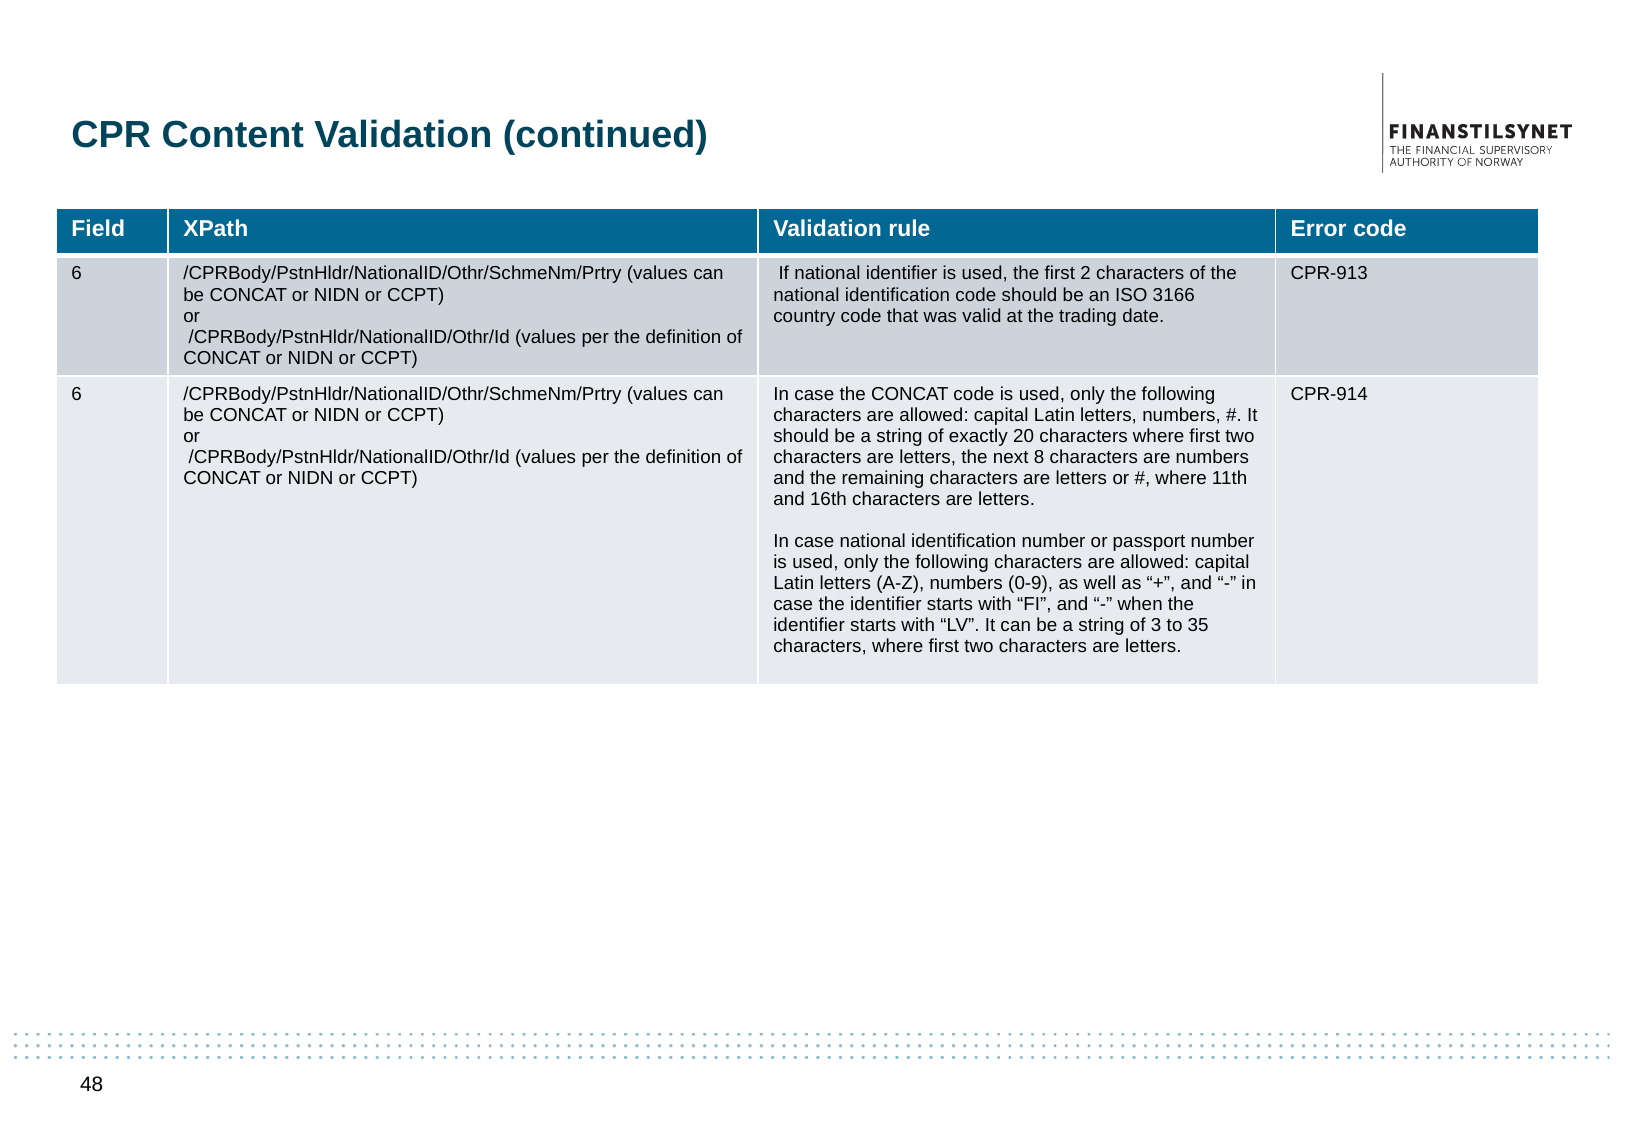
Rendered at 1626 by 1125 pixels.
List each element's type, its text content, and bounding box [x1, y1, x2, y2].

table_cell /CPRBody/PstnHldr/NationalID/Othr/SchmeNm/Prtry (values can be CONCAT or NIDN or CCPT) or /CPRBody/PstnHldr/NationalID/Othr/Id (values per the definition of CONCAT or NIDN or CCPT) [169, 377, 757, 684]
table_cell /CPRBody/PstnHldr/NationalID/Othr/SchmeNm/Prtry (values can be CONCAT or NIDN or CCPT) or /CPRBody/PstnHldr/NationalID/Othr/Id (values per the definition of CONCAT or NIDN or CCPT) [169, 258, 757, 375]
table_cell If national identifier is used, the first 2 characters of the national identification code should be an ISO 3166 country code that was valid at the trading date. [759, 258, 1275, 375]
table_header XPath [169, 209, 757, 253]
table_cell In case the CONCAT code is used, only the following characters are allowed: capital Latin letters, numbers, #. It should be a string of exactly 20 characters where first two characters are letters, the next 8 characters are numbers and the remaining characters are letters or #, where 11th and 16th characters are letters. In case national identification number or passport number is used, only the following characters are allowed: capital Latin letters (A-Z), numbers (0-9), as well as “+”, and “-” in case the identifier starts with “FI”, and “-” when the identifier starts with “LV”. It can be a string of 3 to 35 characters, where first two characters are letters. [759, 377, 1275, 684]
slide_number 48 [80, 1070, 199, 1096]
table_header Validation rule [759, 209, 1275, 253]
picture [10, 1033, 1610, 1059]
table_cell CPR-914 [1276, 377, 1538, 684]
table_cell CPR-913 [1276, 258, 1538, 375]
table_header Field [57, 209, 167, 253]
table_header Error code [1276, 209, 1538, 253]
table_cell 6 [57, 258, 167, 375]
picture [1373, 68, 1581, 176]
table_cell 6 [57, 377, 167, 684]
title CPR Content Validation (continued) [56, 101, 1488, 197]
